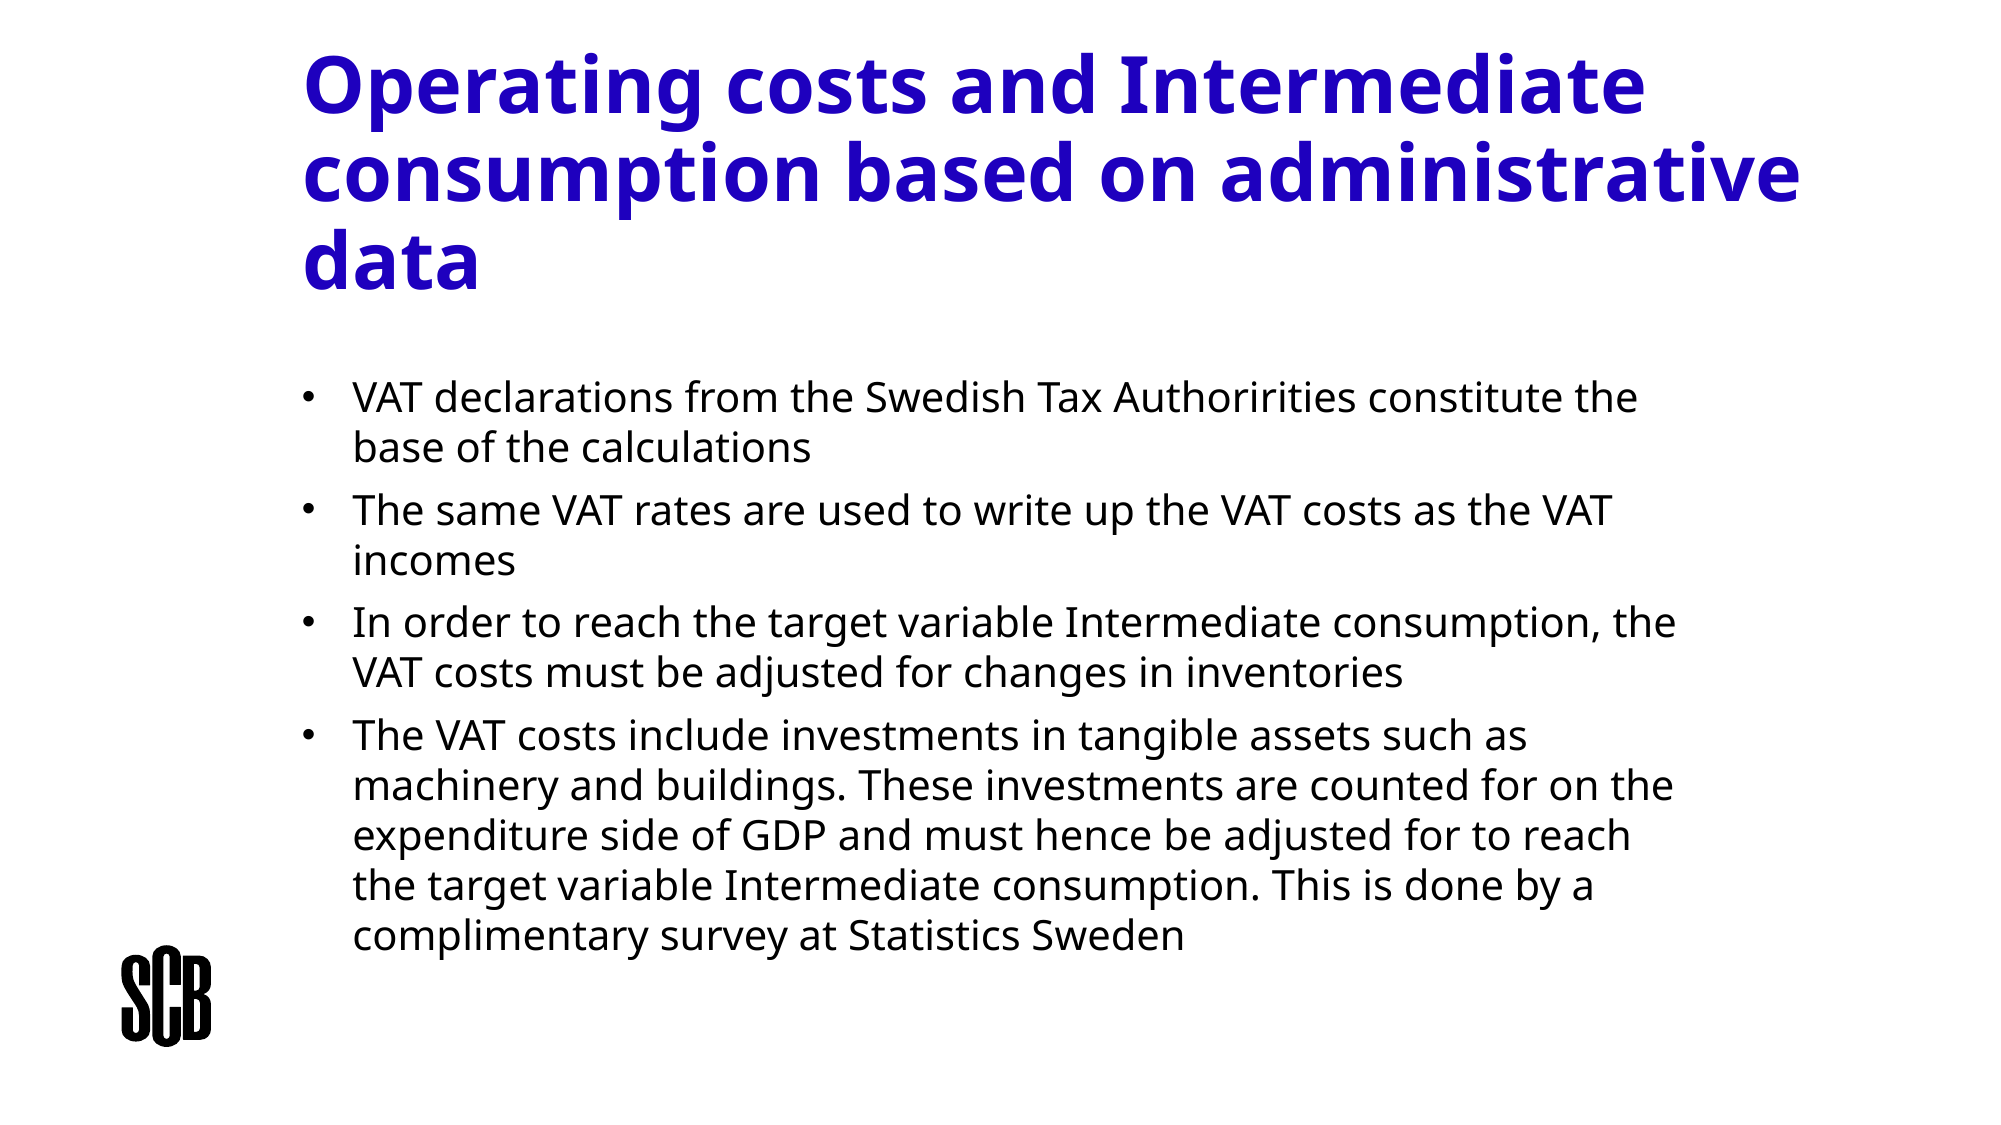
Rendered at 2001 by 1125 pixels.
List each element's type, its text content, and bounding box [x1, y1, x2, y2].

title Operating costs and Intermediate consumption based on administrative data [302, 132, 1950, 305]
list VAT declarations from the Swedish Tax Authoririties constitute the base of the calculations The same VAT rates are used to write up the VAT costs as the VAT incomes In order to reach the target variable Intermediate consumption, the VAT costs must be adjusted for changes in inventories The VAT costs include investments in tangible assets such as machinery and buildings. These investments are counted for on the expenditure side of GDP and must hence be adjusted for to reach the target variable Intermediate consumption. This is done by a complimentary survey at Statistics Sweden [301, 371, 1701, 1095]
